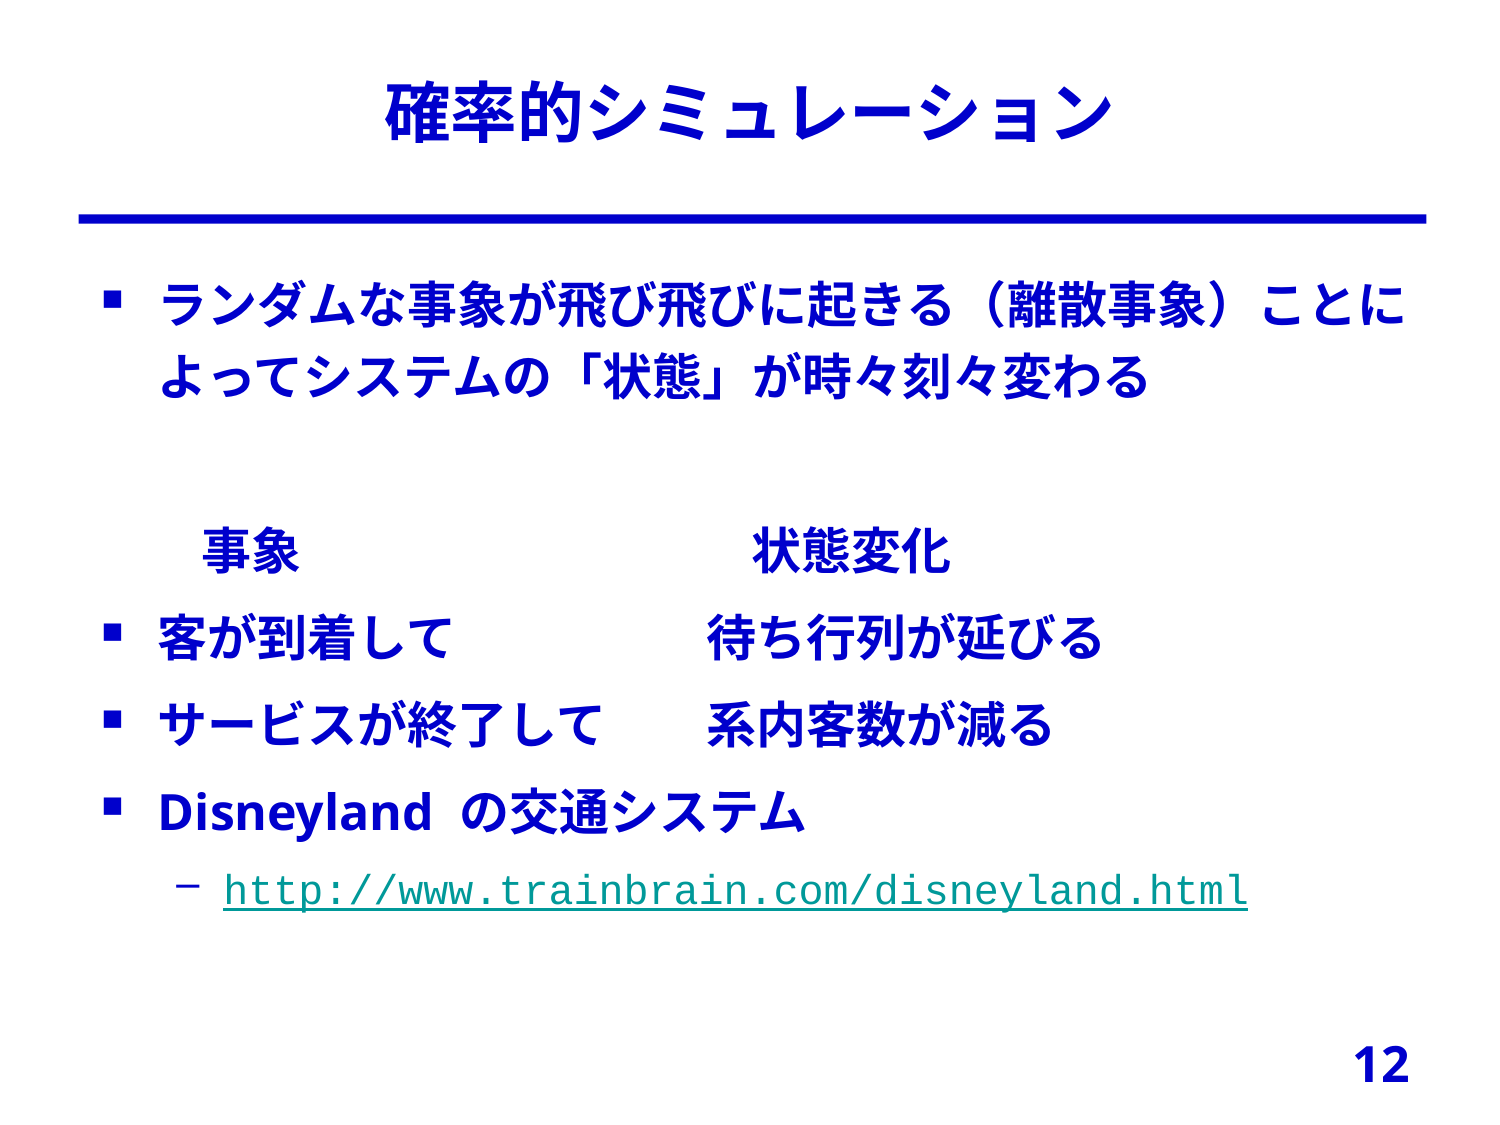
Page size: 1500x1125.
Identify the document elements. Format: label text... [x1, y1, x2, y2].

slide_number 12 [1112, 1024, 1426, 1101]
list ランダムな事象が飛び飛びに起きる（離散事象）ことによってシステムの「状態」が時々刻々変わる 事象 状態変化 客が到着して 待ち行列が延びる サービスが終了して 系内客数が減る Disneyland の交通システム http://www.trainbrain.com/disneyland.html [86, 253, 1433, 1001]
title 確率的シミュレーション [112, 21, 1388, 201]
